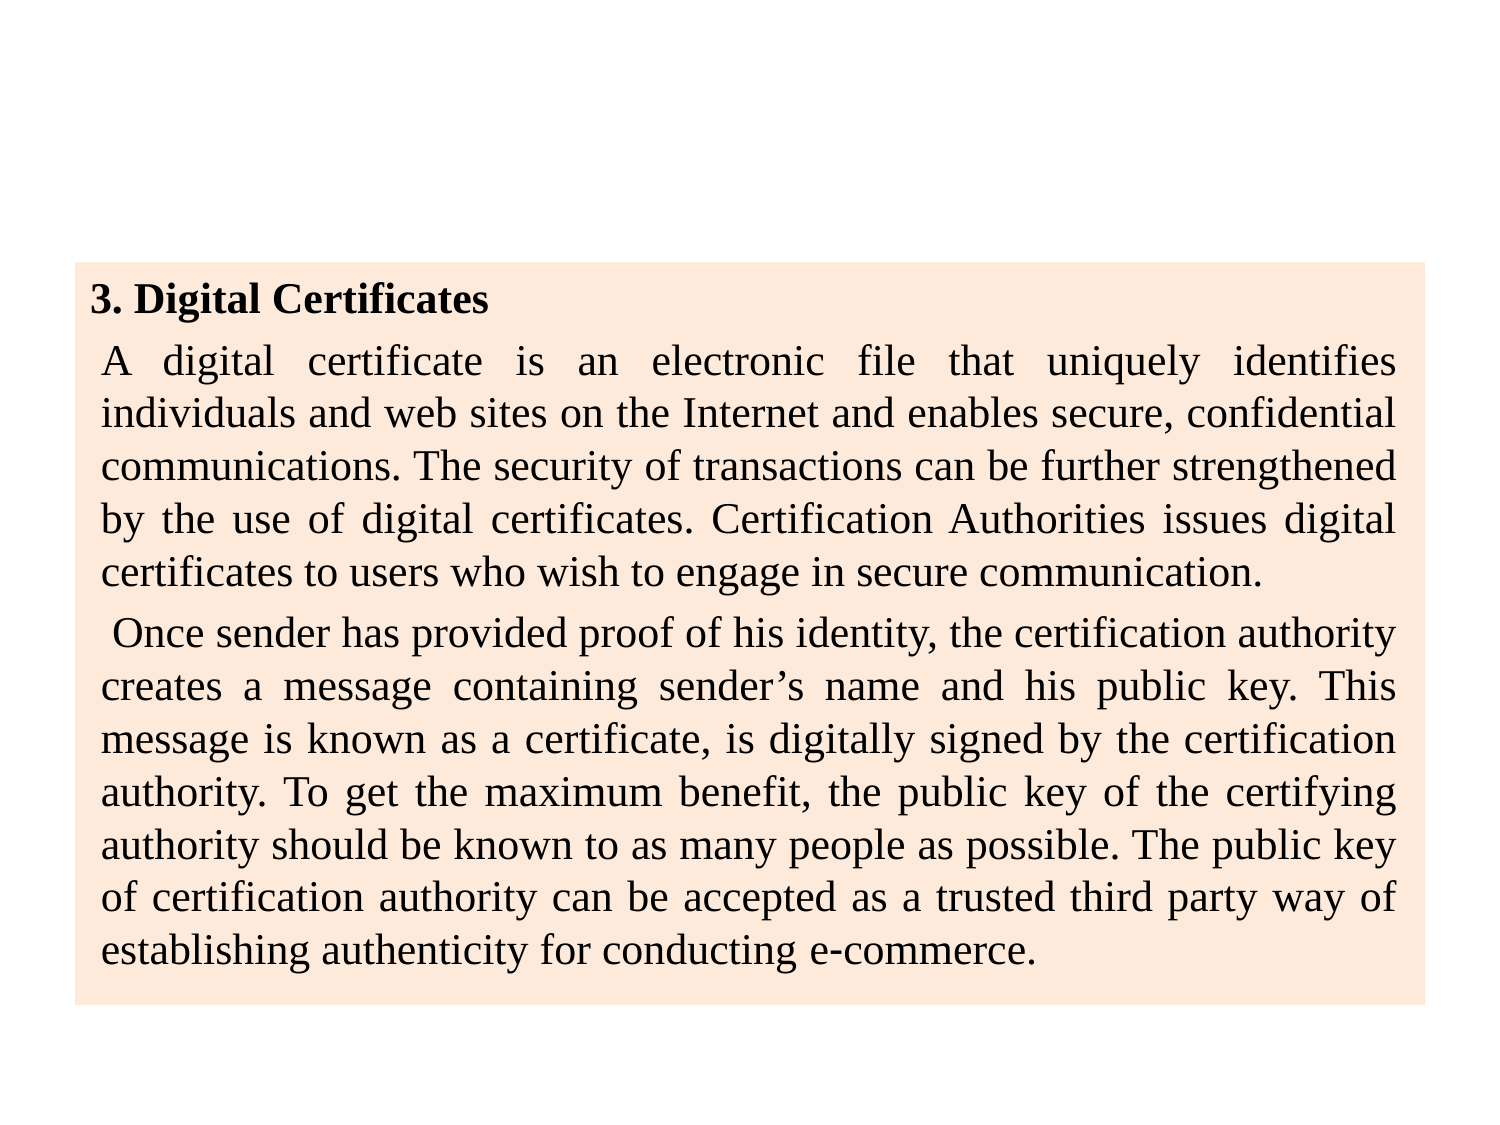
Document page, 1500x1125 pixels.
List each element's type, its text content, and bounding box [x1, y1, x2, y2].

list 3. Digital Certificates A digital certificate is an electronic file that uniquely identifies individuals and web sites on the Internet and enables secure, confidential communications. The security of transactions can be further strengthened by the use of digital certificates. Certification Authorities issues digital certificates to users who wish to engage in secure communication. Once sender has provided proof of his identity, the certification authority creates a message containing sender’s name and his public key. This message is known as a certificate, is digitally signed by the certification authority. To get the maximum benefit, the public key of the certifying authority should be known to as many people as possible. The public key of certification authority can be accepted as a trusted third party way of establishing authenticity for conducting e‐commerce. [75, 262, 1425, 1005]
